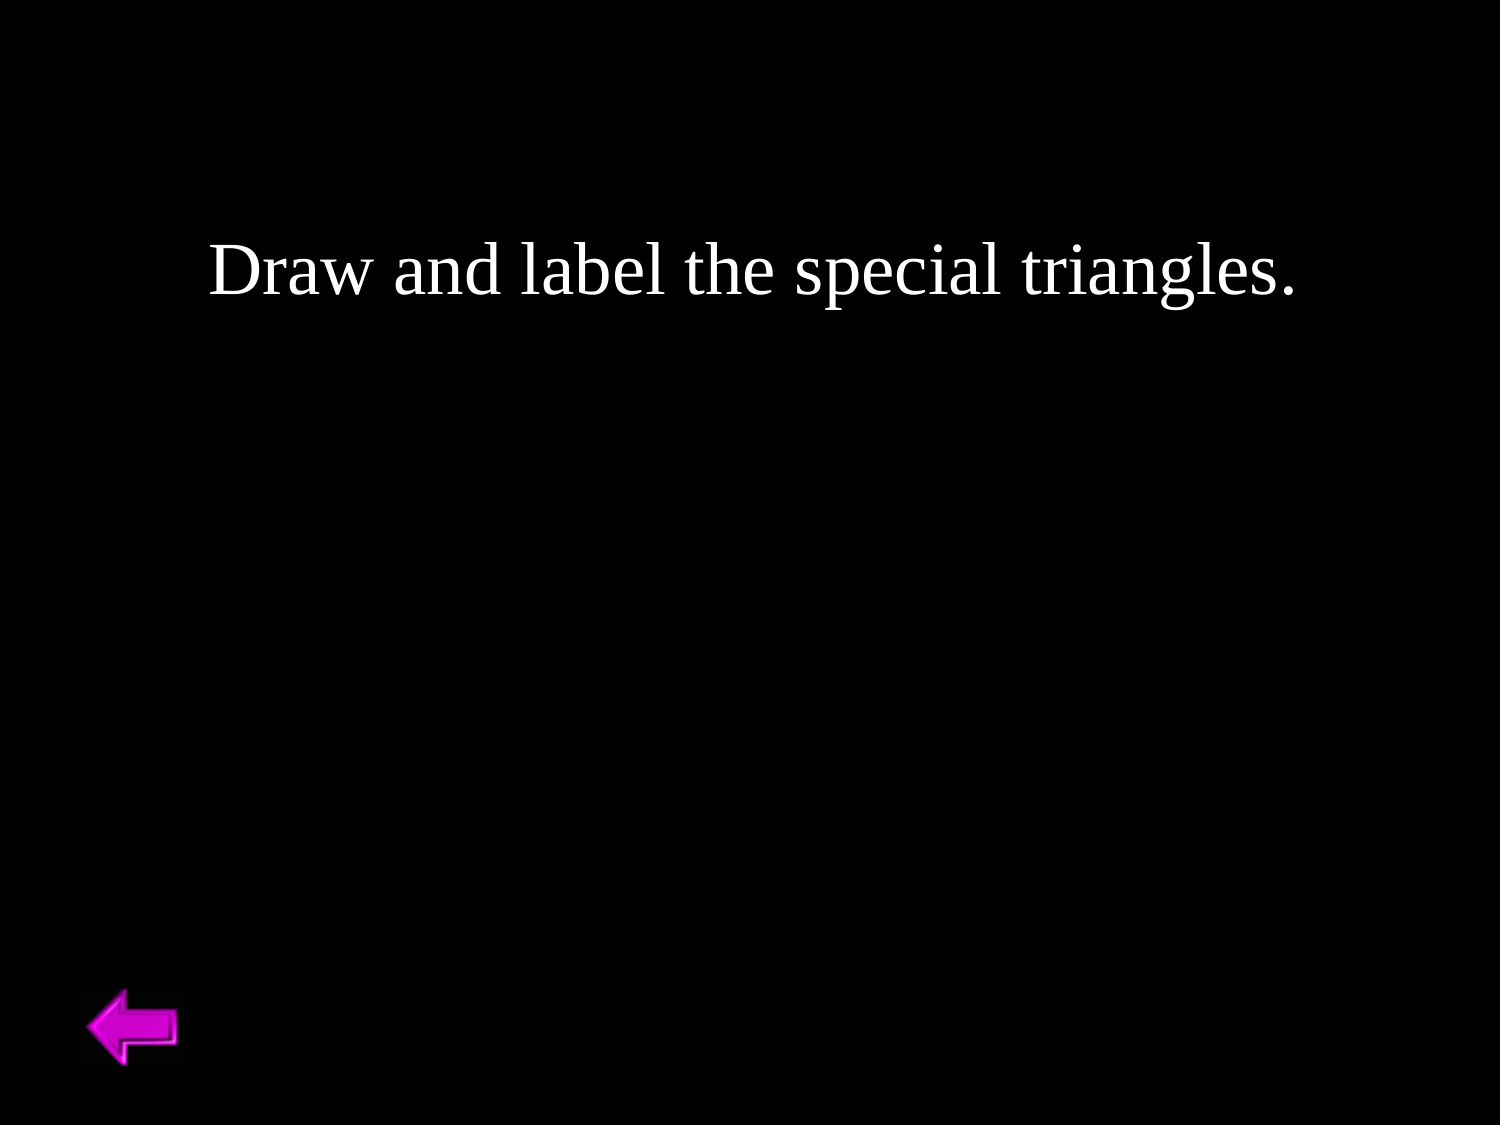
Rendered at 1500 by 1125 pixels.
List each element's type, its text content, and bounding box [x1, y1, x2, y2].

text_box Draw and label the special triangles. [193, 212, 1333, 318]
picture [74, 987, 183, 1066]
